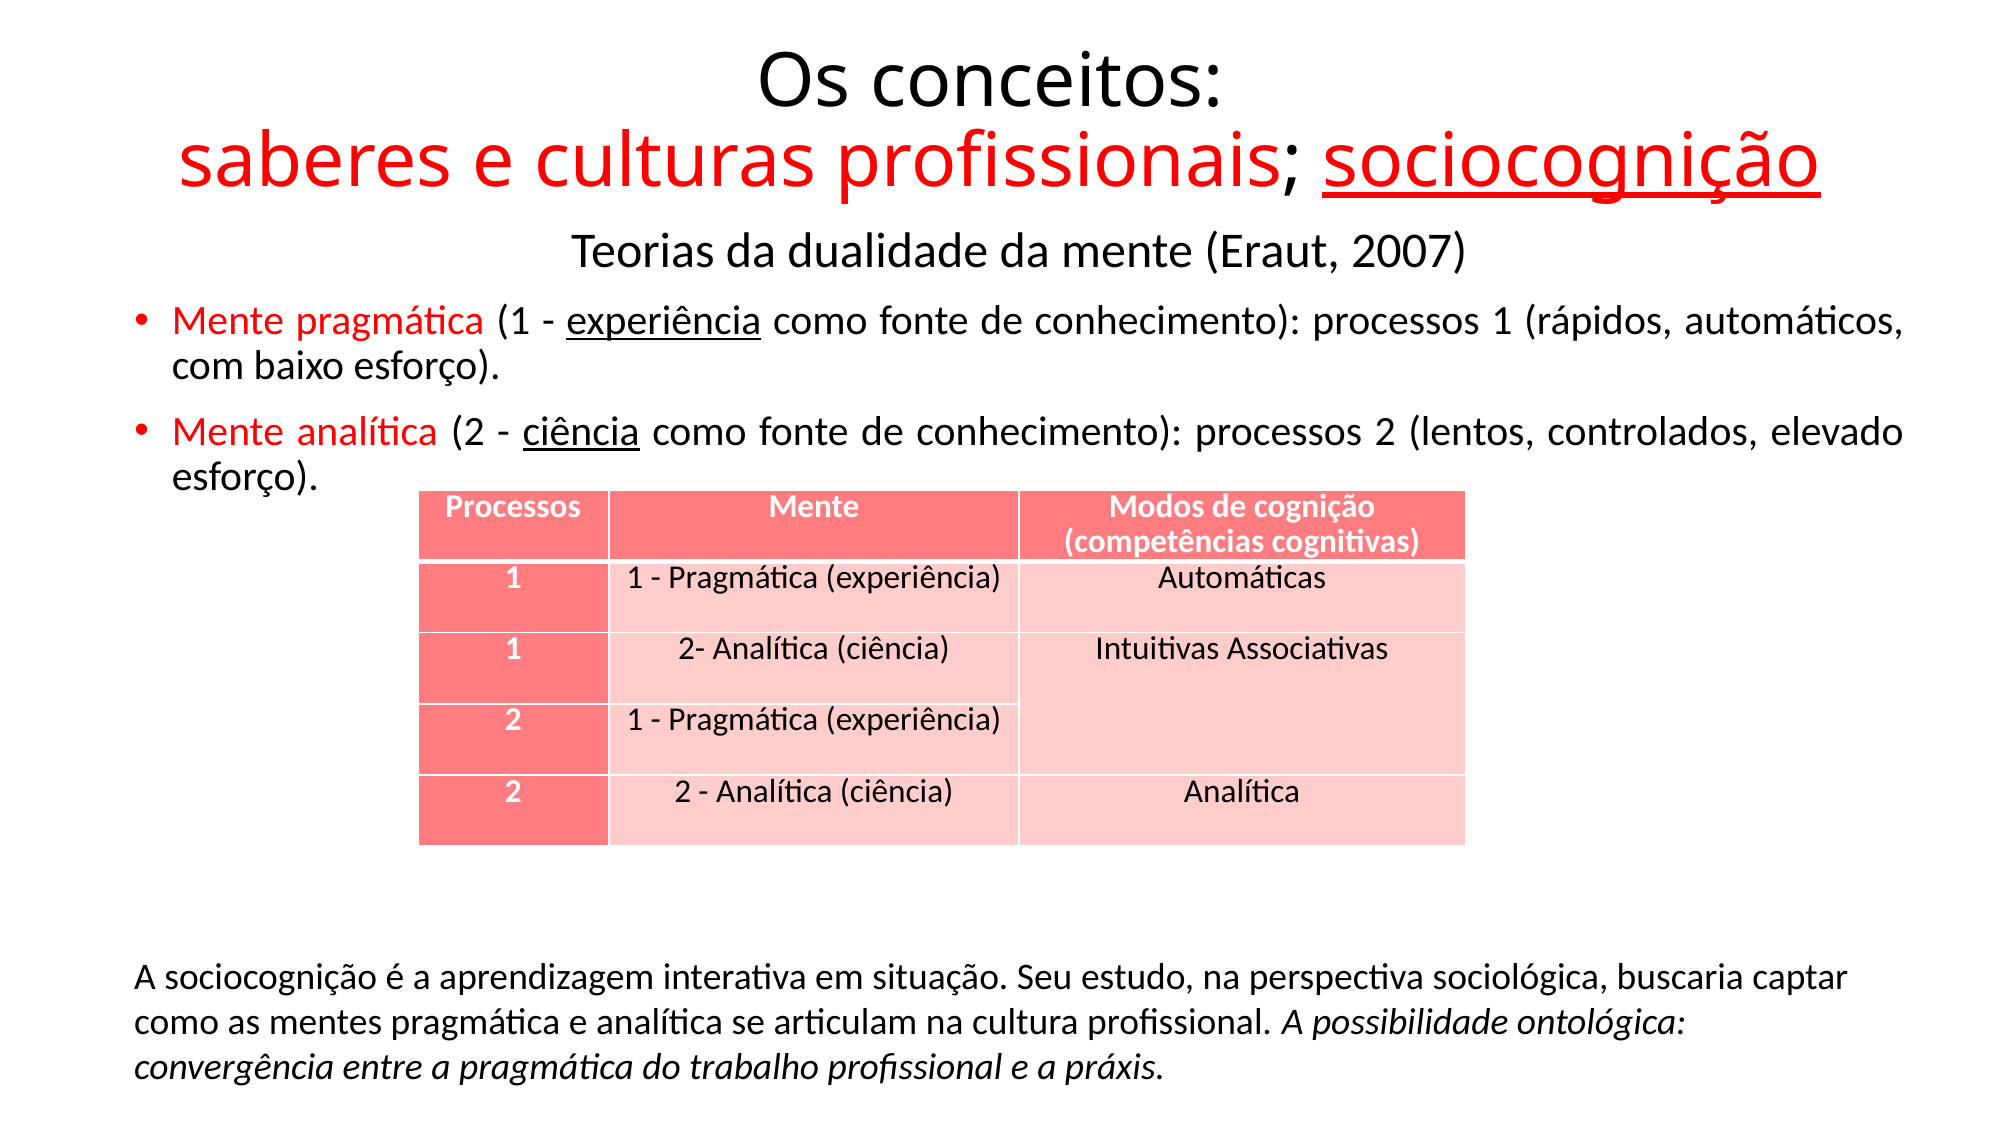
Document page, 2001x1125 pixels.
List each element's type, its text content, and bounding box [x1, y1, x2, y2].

table_cell 2 [419, 705, 608, 774]
table_cell 2- Analítica (ciência) [610, 633, 1018, 703]
table_header Modos de cognição (competências cognitivas) [1020, 491, 1465, 559]
table_cell Automáticas [1020, 564, 1465, 632]
list Teorias da dualidade da mente (Eraut, 2007) Mente pragmática (1 - experiência como fonte de conhecimento): processos 1 (rápidos, automáticos, com baixo esforço). Mente analítica (2 - ciência como fonte de conhecimento): processos 2 (lentos, controlados, elevado esforço). [119, 216, 1920, 1057]
text_box A sociocognição é a aprendizagem interativa em situação. Seu estudo, na perspectiva sociológica, buscaria captar como as mentes pragmática e analítica se articulam na cultura profissional. A possibilidade ontológica: convergência entre a pragmática do trabalho profissional e a práxis. [119, 944, 1897, 1125]
table_cell 1 - Pragmática (experiência) [610, 705, 1018, 774]
table_cell 1 [419, 633, 608, 703]
table_header Processos [419, 491, 608, 559]
title Os conceitos: saberes e culturas profissionais; sociocognição [137, 41, 1863, 204]
table_cell 2 - Analítica (ciência) [610, 776, 1018, 845]
table_cell 1 [419, 564, 608, 632]
table_cell Intuitivas Associativas [1020, 633, 1465, 774]
table_cell 2 [419, 776, 608, 845]
table_cell Analítica [1020, 776, 1465, 845]
table_header Mente [610, 491, 1018, 559]
table_cell 1 - Pragmática (experiência) [610, 564, 1018, 632]
